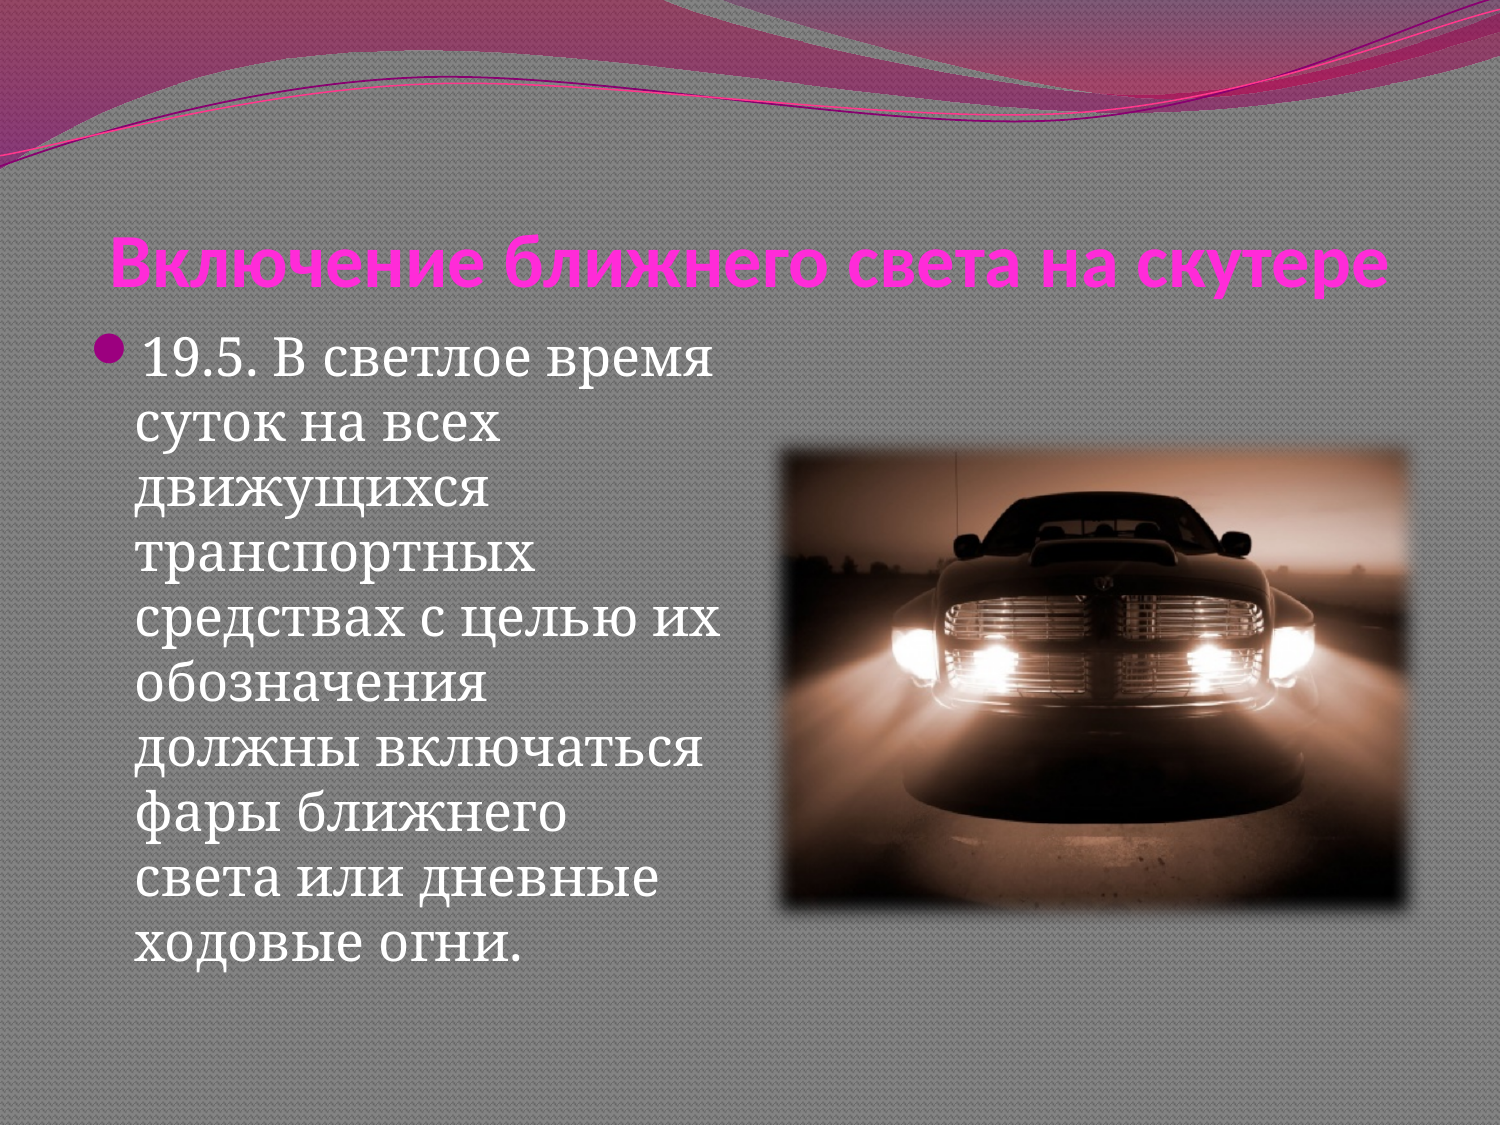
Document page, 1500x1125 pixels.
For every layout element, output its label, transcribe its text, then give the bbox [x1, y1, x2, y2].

list 19.5. В светлое время суток на всех движущихся транспортных средствах с целью их обозначения должны включаться фары ближнего света или дневные ходовые огни. [75, 314, 738, 1043]
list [762, 430, 1426, 928]
title Включение ближнего света на скутере [75, 115, 1425, 303]
